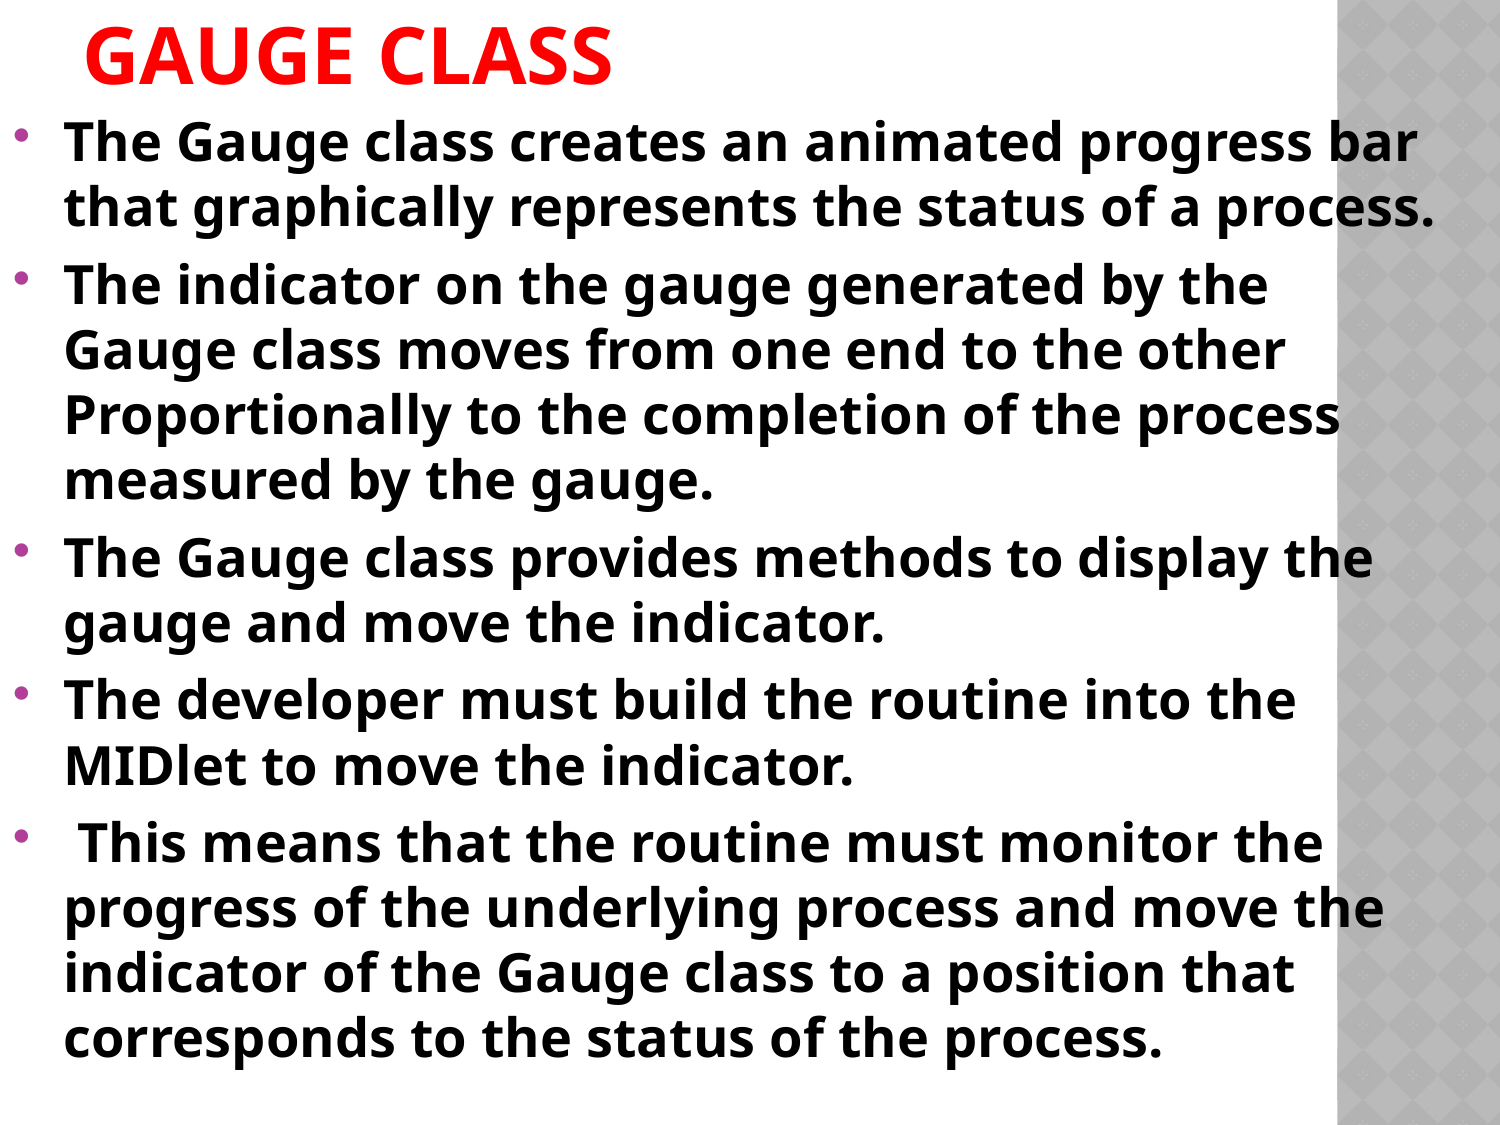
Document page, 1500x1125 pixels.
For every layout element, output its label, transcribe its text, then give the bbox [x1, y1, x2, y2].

list The Gauge class creates an animated progress bar that graphically represents the status of a process. The indicator on the gauge generated by the Gauge class moves from one end to the other Proportionally to the completion of the process measured by the gauge. The Gauge class provides methods to display the gauge and move the indicator. The developer must build the routine into the MIDlet to move the indicator. This means that the routine must monitor the progress of the underlying process and move the indicator of the Gauge class to a position that corresponds to the status of the process. [0, 99, 1463, 1088]
title Gauge Class [75, 0, 1425, 99]
